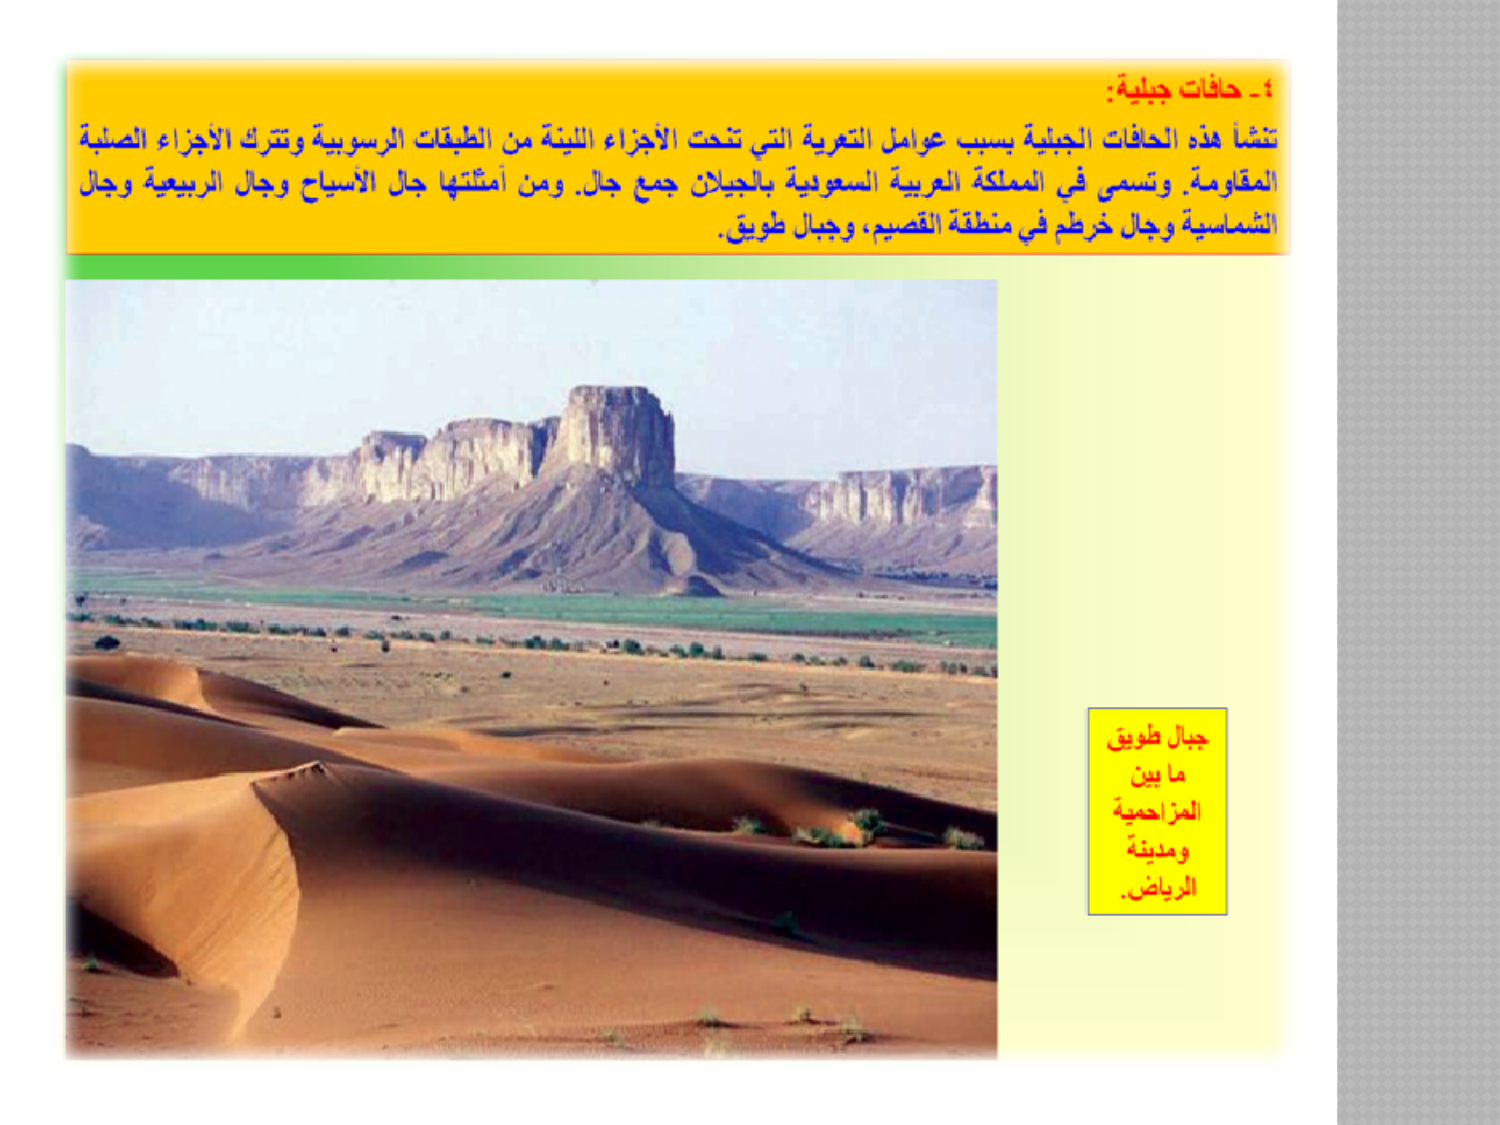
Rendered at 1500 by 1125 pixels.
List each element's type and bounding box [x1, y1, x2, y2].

list [49, 49, 1301, 1073]
